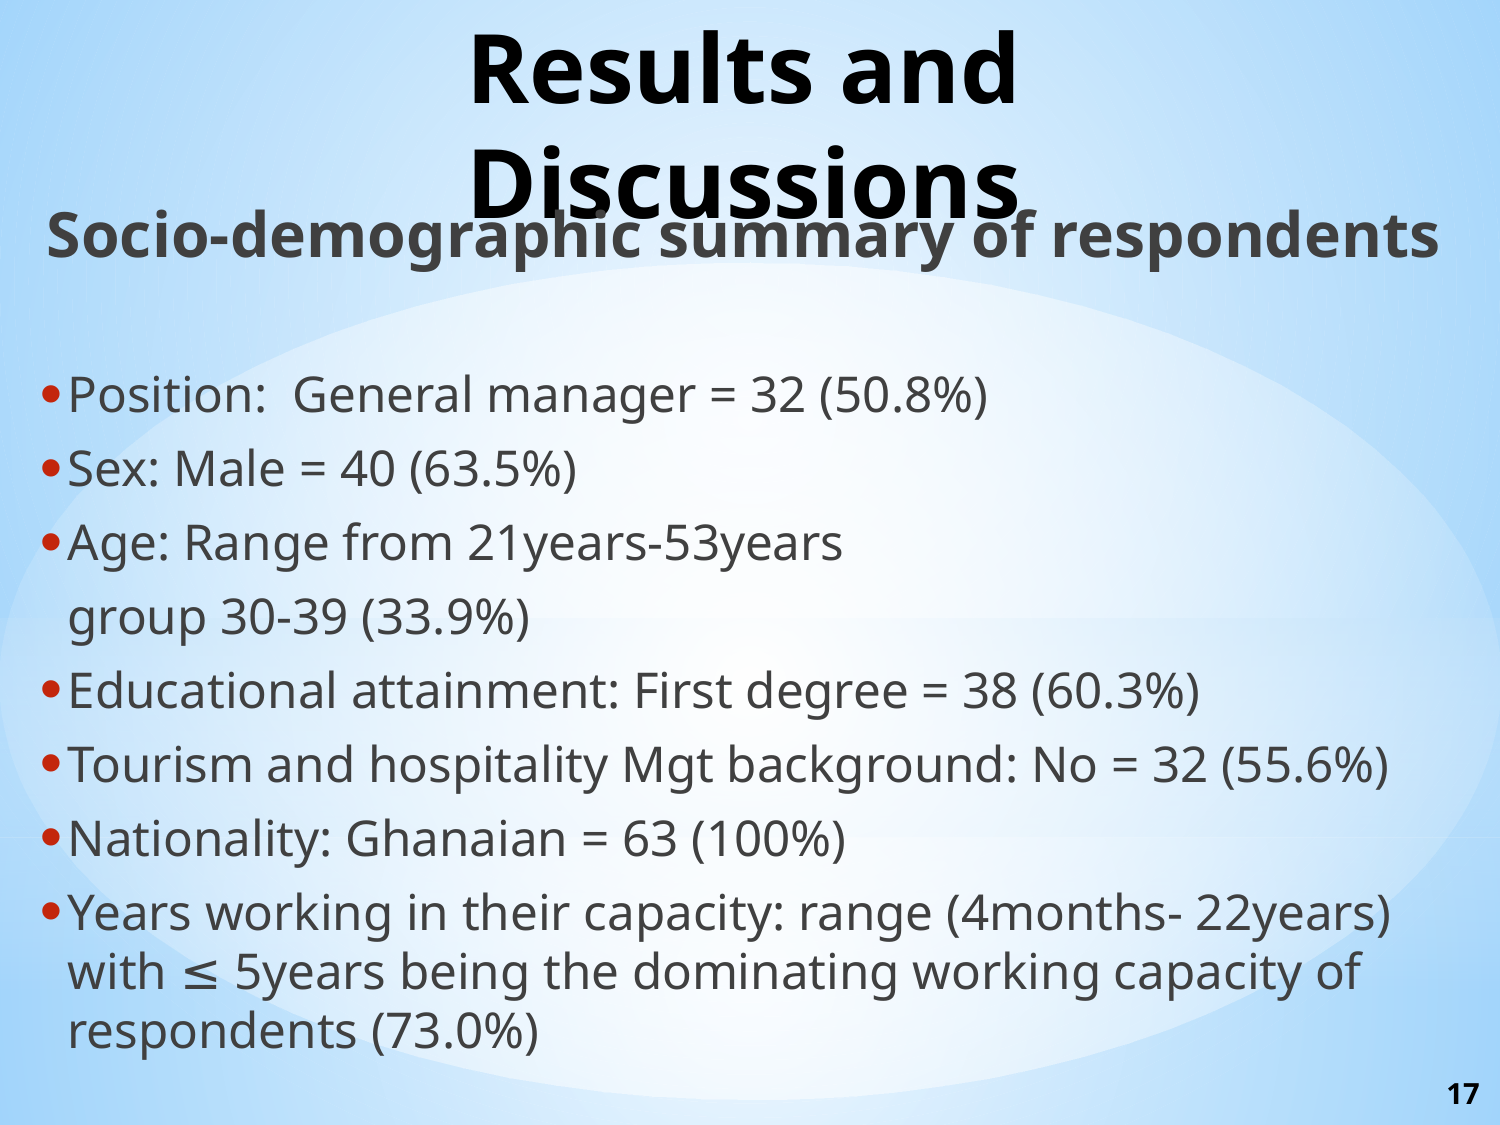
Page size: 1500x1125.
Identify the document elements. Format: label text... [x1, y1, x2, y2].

title Results and Discussions [174, 0, 1313, 187]
list Socio-demographic summary of respondents Position: General manager = 32 (50.8%) Sex: Male = 40 (63.5%) Age: Range from 21years-53years group 30-39 (33.9%) Educational attainment: First degree = 38 (60.3%) Tourism and hospitality Mgt background: No = 32 (55.6%) Nationality: Ghanaian = 63 (100%) Years working in their capacity: range (4months- 22years) with ≤ 5years being the dominating working capacity of respondents (73.0%) [24, 187, 1475, 1088]
slide_number 17 [1194, 1065, 1495, 1125]
